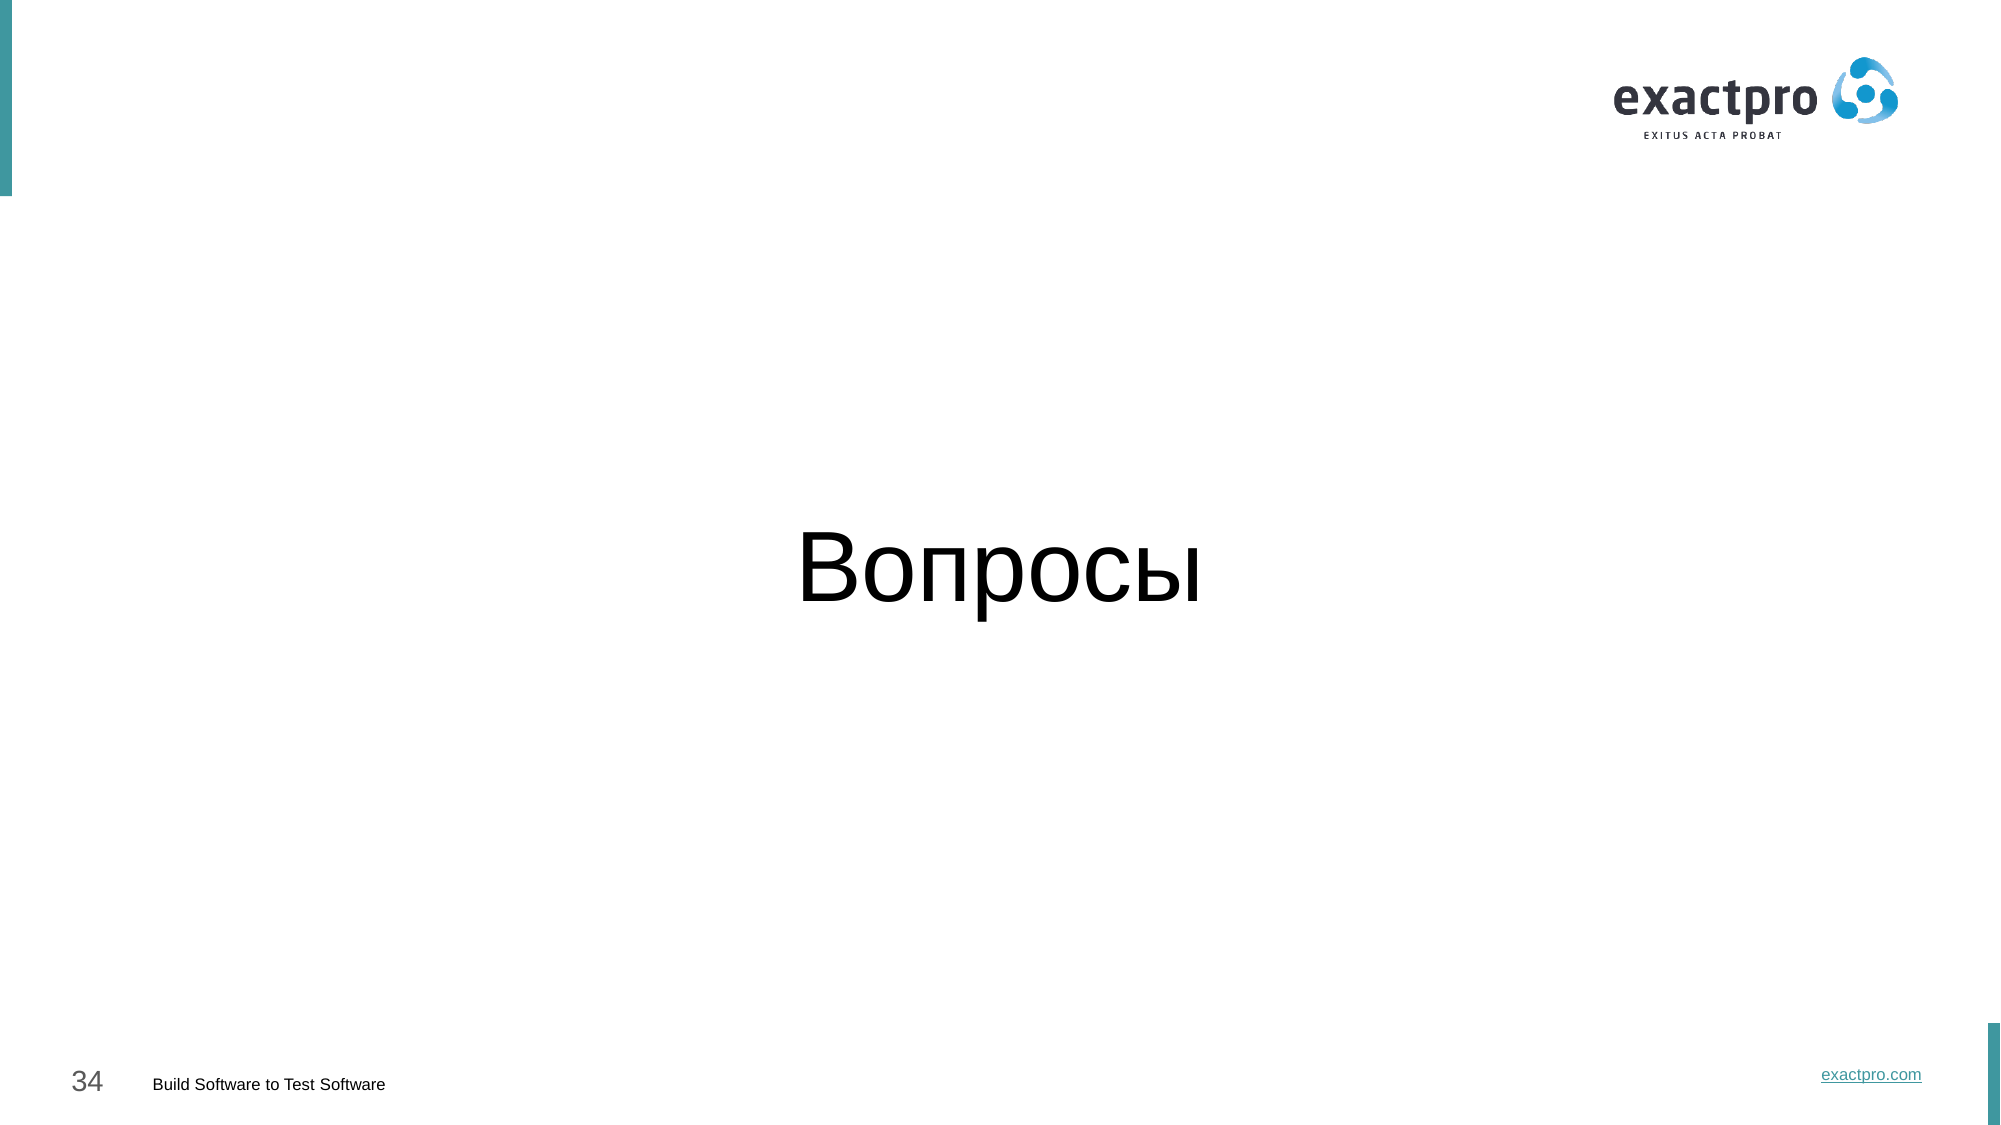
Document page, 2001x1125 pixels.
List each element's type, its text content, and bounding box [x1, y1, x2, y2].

picture [1614, 57, 1898, 139]
text_box Вопросы [780, 494, 1220, 629]
